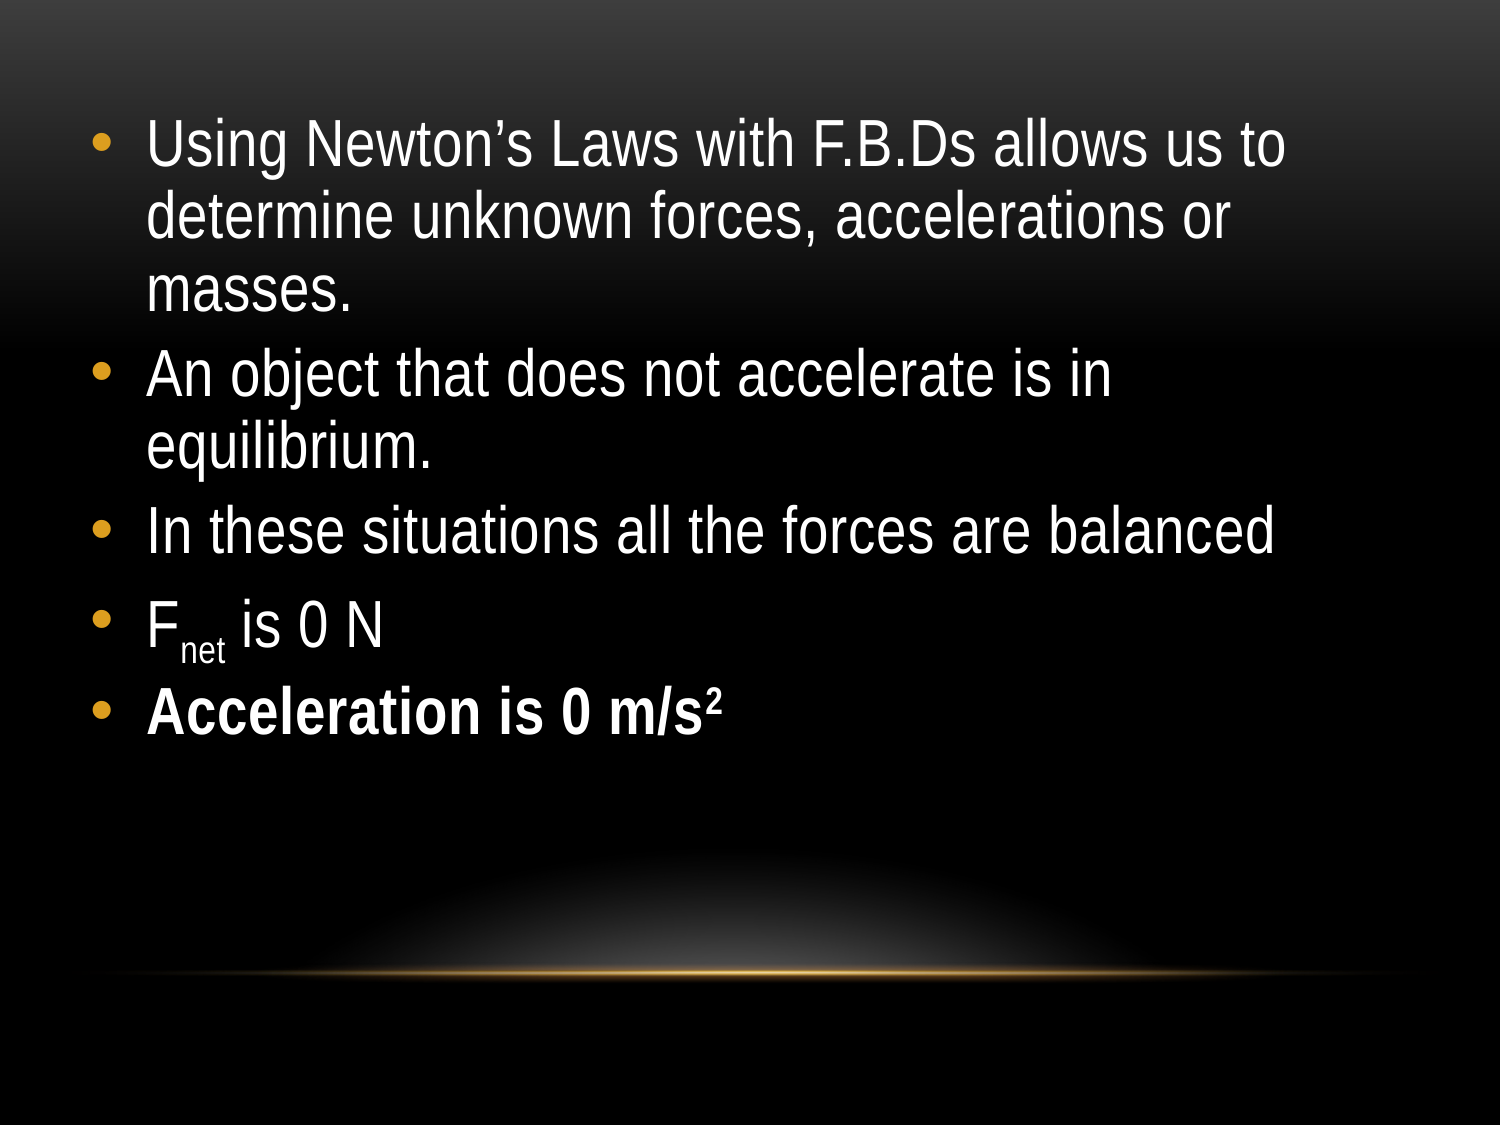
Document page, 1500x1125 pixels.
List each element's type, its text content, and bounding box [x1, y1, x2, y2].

picture [0, 0, 1500, 1125]
list Using Newton’s Laws with F.B.Ds allows us to determine unknown forces, accelerations or masses. An object that does not accelerate is in equilibrium. In these situations all the forces are balanced Fnet is 0 N Acceleration is 0 m/s2 [75, 101, 1425, 1038]
